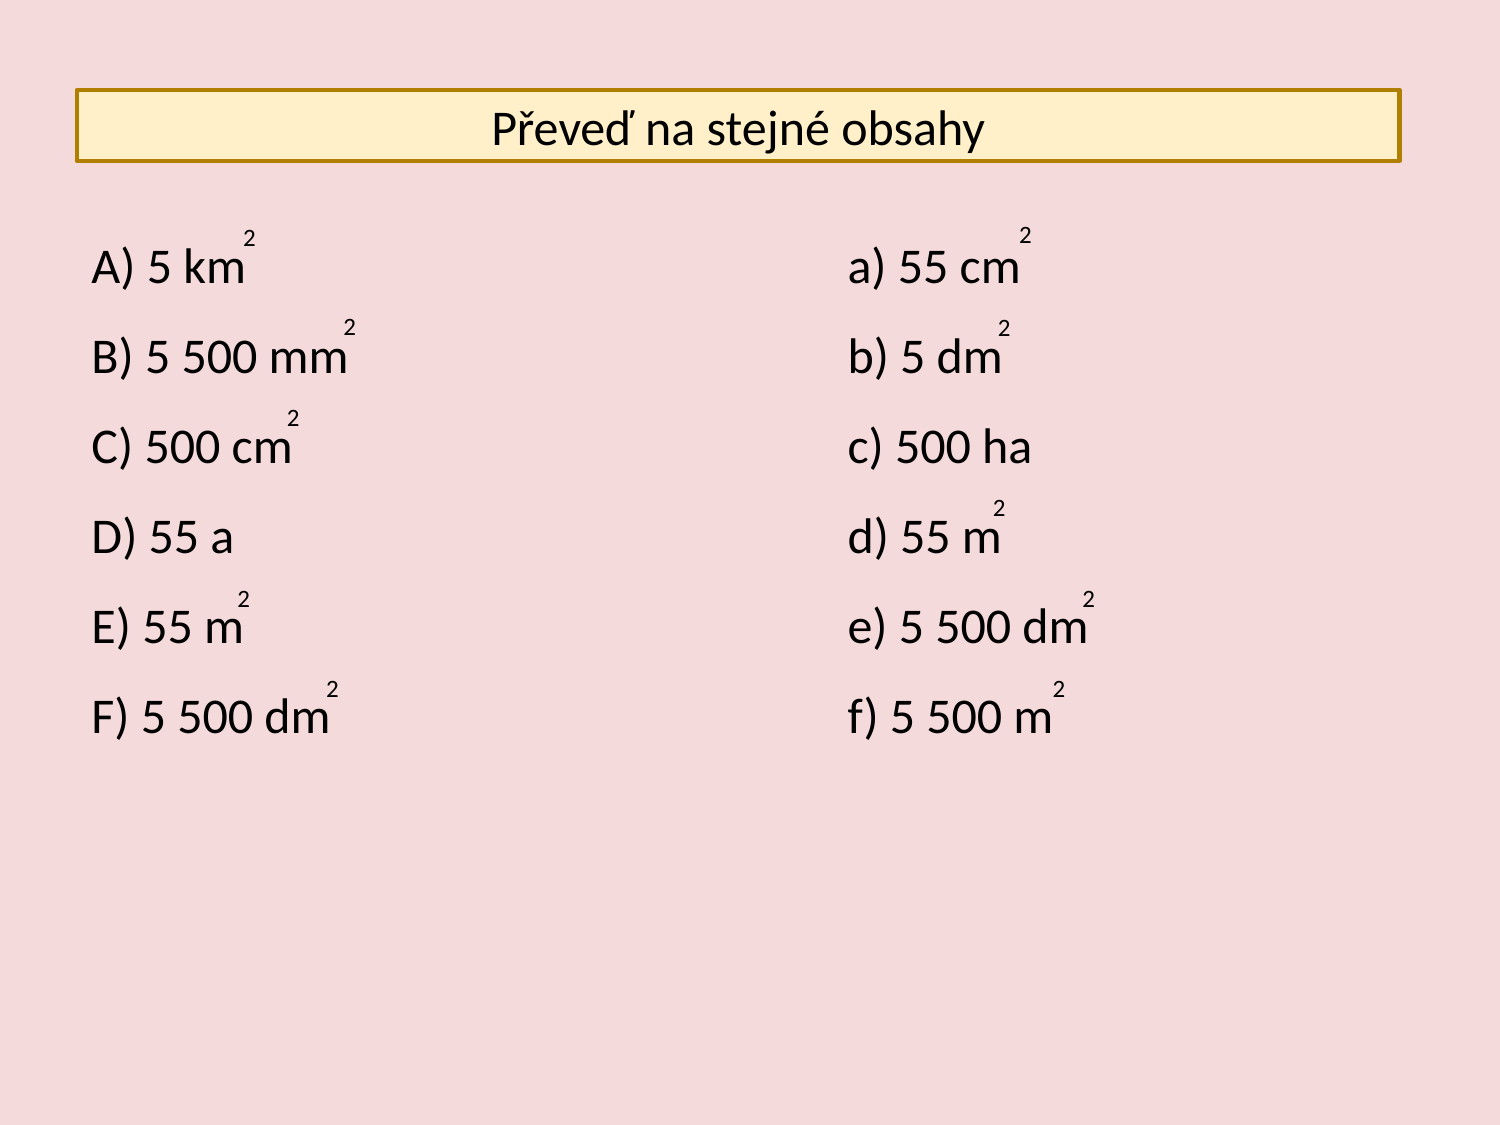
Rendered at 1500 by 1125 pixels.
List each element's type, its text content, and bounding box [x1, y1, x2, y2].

text_box 2 [311, 665, 394, 710]
text_box 2 [1067, 575, 1151, 620]
text_box 2 [272, 394, 355, 439]
text_box 2 [1004, 211, 1087, 257]
text_box Převeď na stejné obsahy [75, 88, 1402, 163]
text_box 2 [228, 213, 311, 259]
text_box A) 5 km B) 5 500 mm C) 500 cm D) 55 a E) 55 m F) 5 500 dm [76, 196, 585, 751]
text_box 2 [328, 302, 412, 348]
text_box 2 [222, 575, 306, 621]
text_box 2 [978, 484, 1061, 529]
text_box 2 [1037, 664, 1121, 710]
text_box a) 55 cm b) 5 dm c) 500 ha d) 55 m e) 5 500 dm f) 5 500 m [832, 196, 1341, 751]
text_box 2 [983, 304, 1066, 349]
